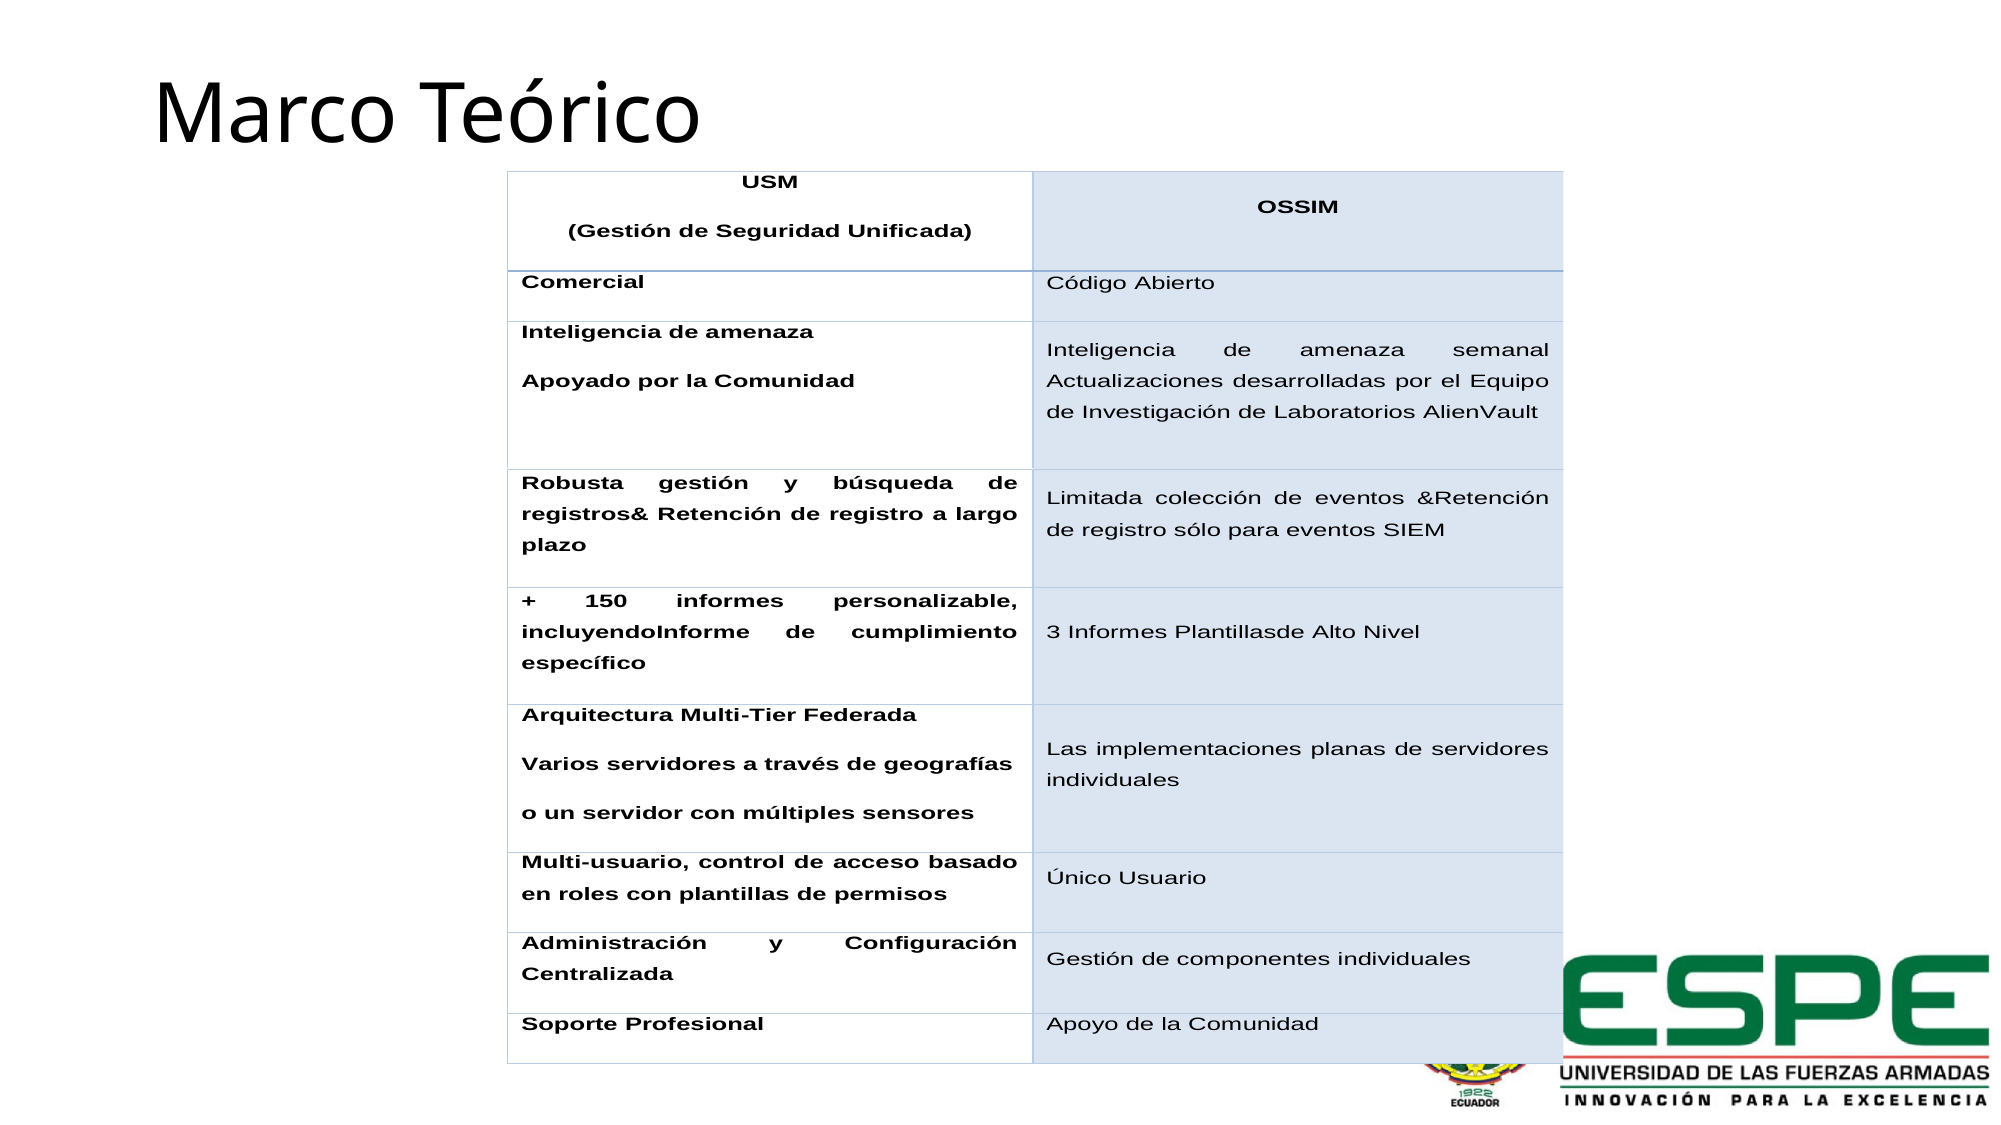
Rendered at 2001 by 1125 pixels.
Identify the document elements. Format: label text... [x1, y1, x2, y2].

title Marco Teórico [137, 59, 1863, 172]
picture [507, 171, 2000, 1118]
